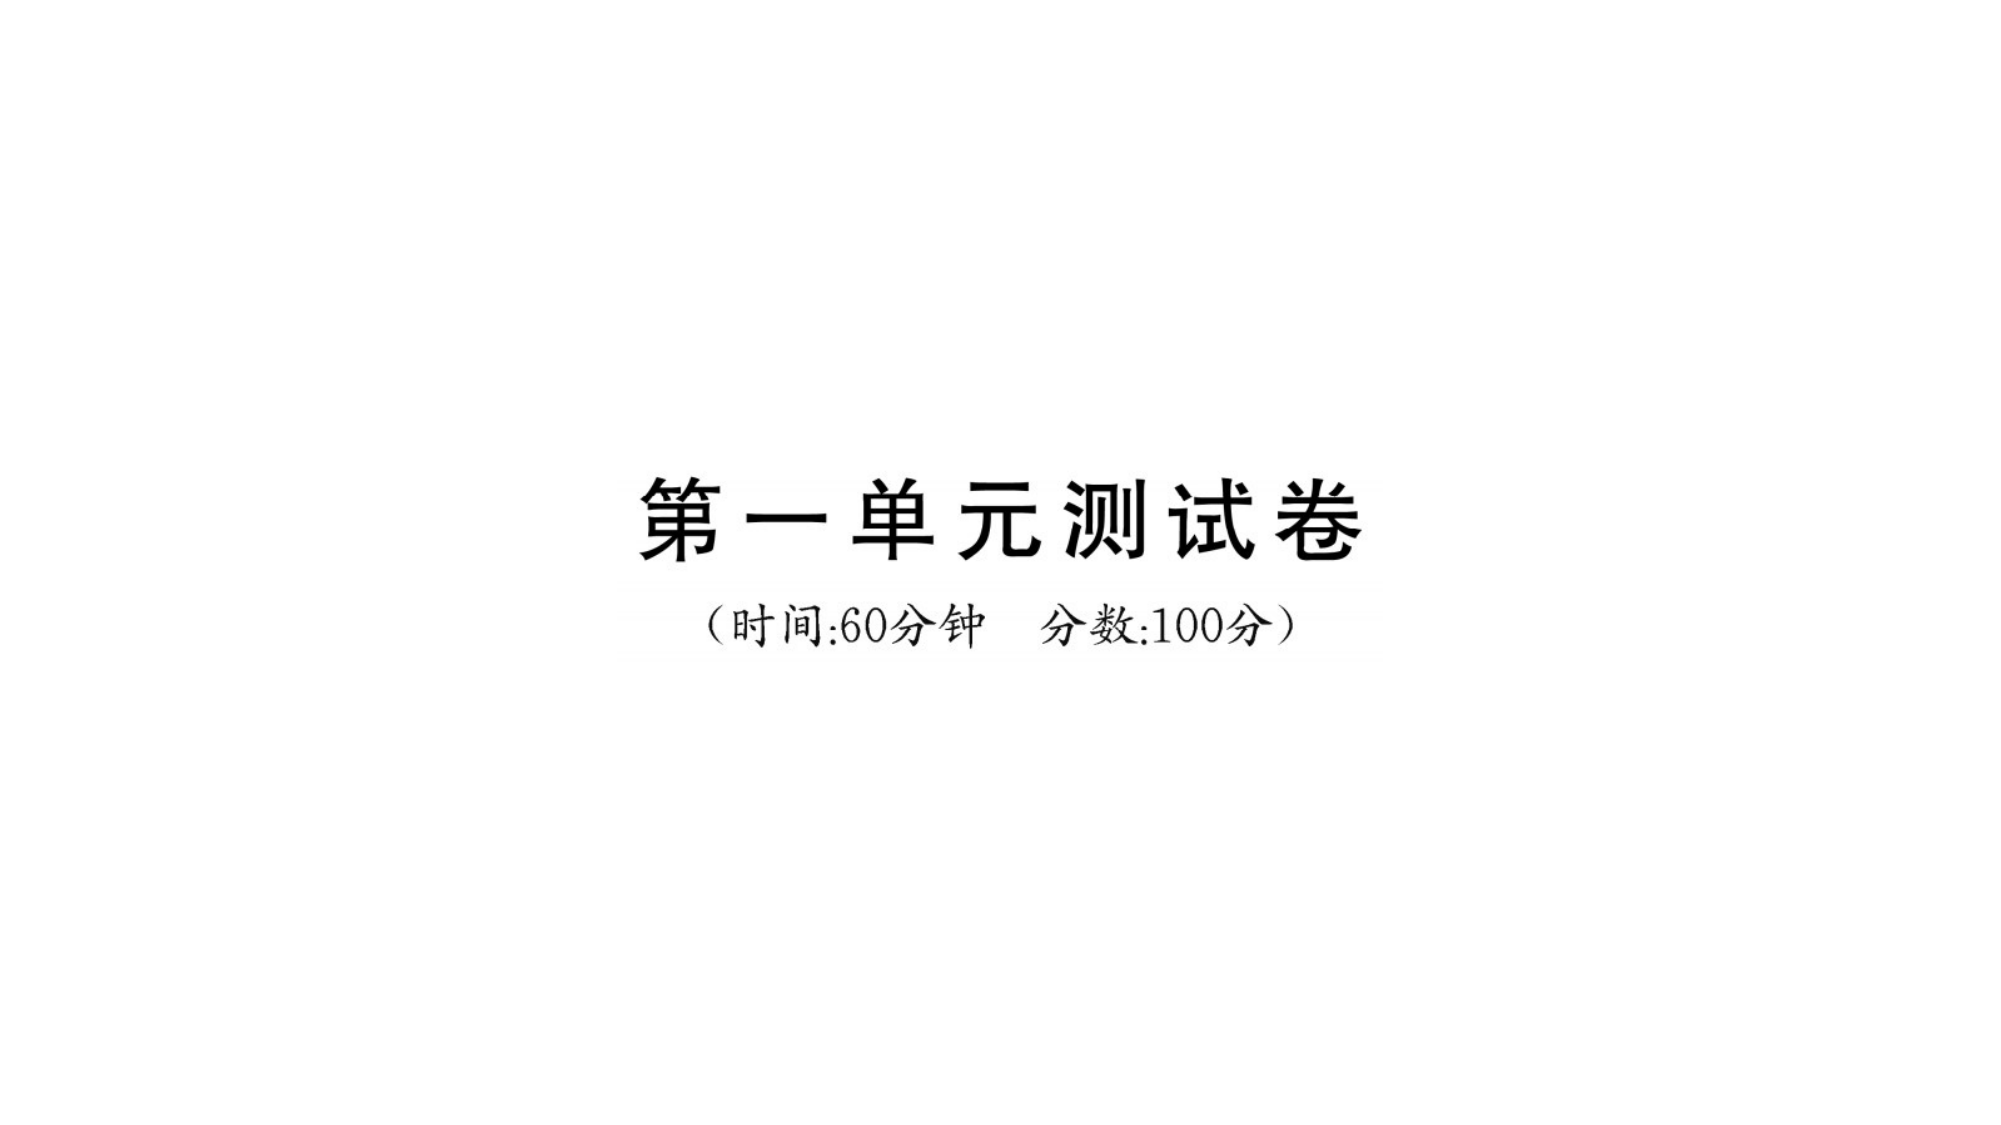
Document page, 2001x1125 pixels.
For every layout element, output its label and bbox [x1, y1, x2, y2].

picture [616, 460, 1383, 665]
